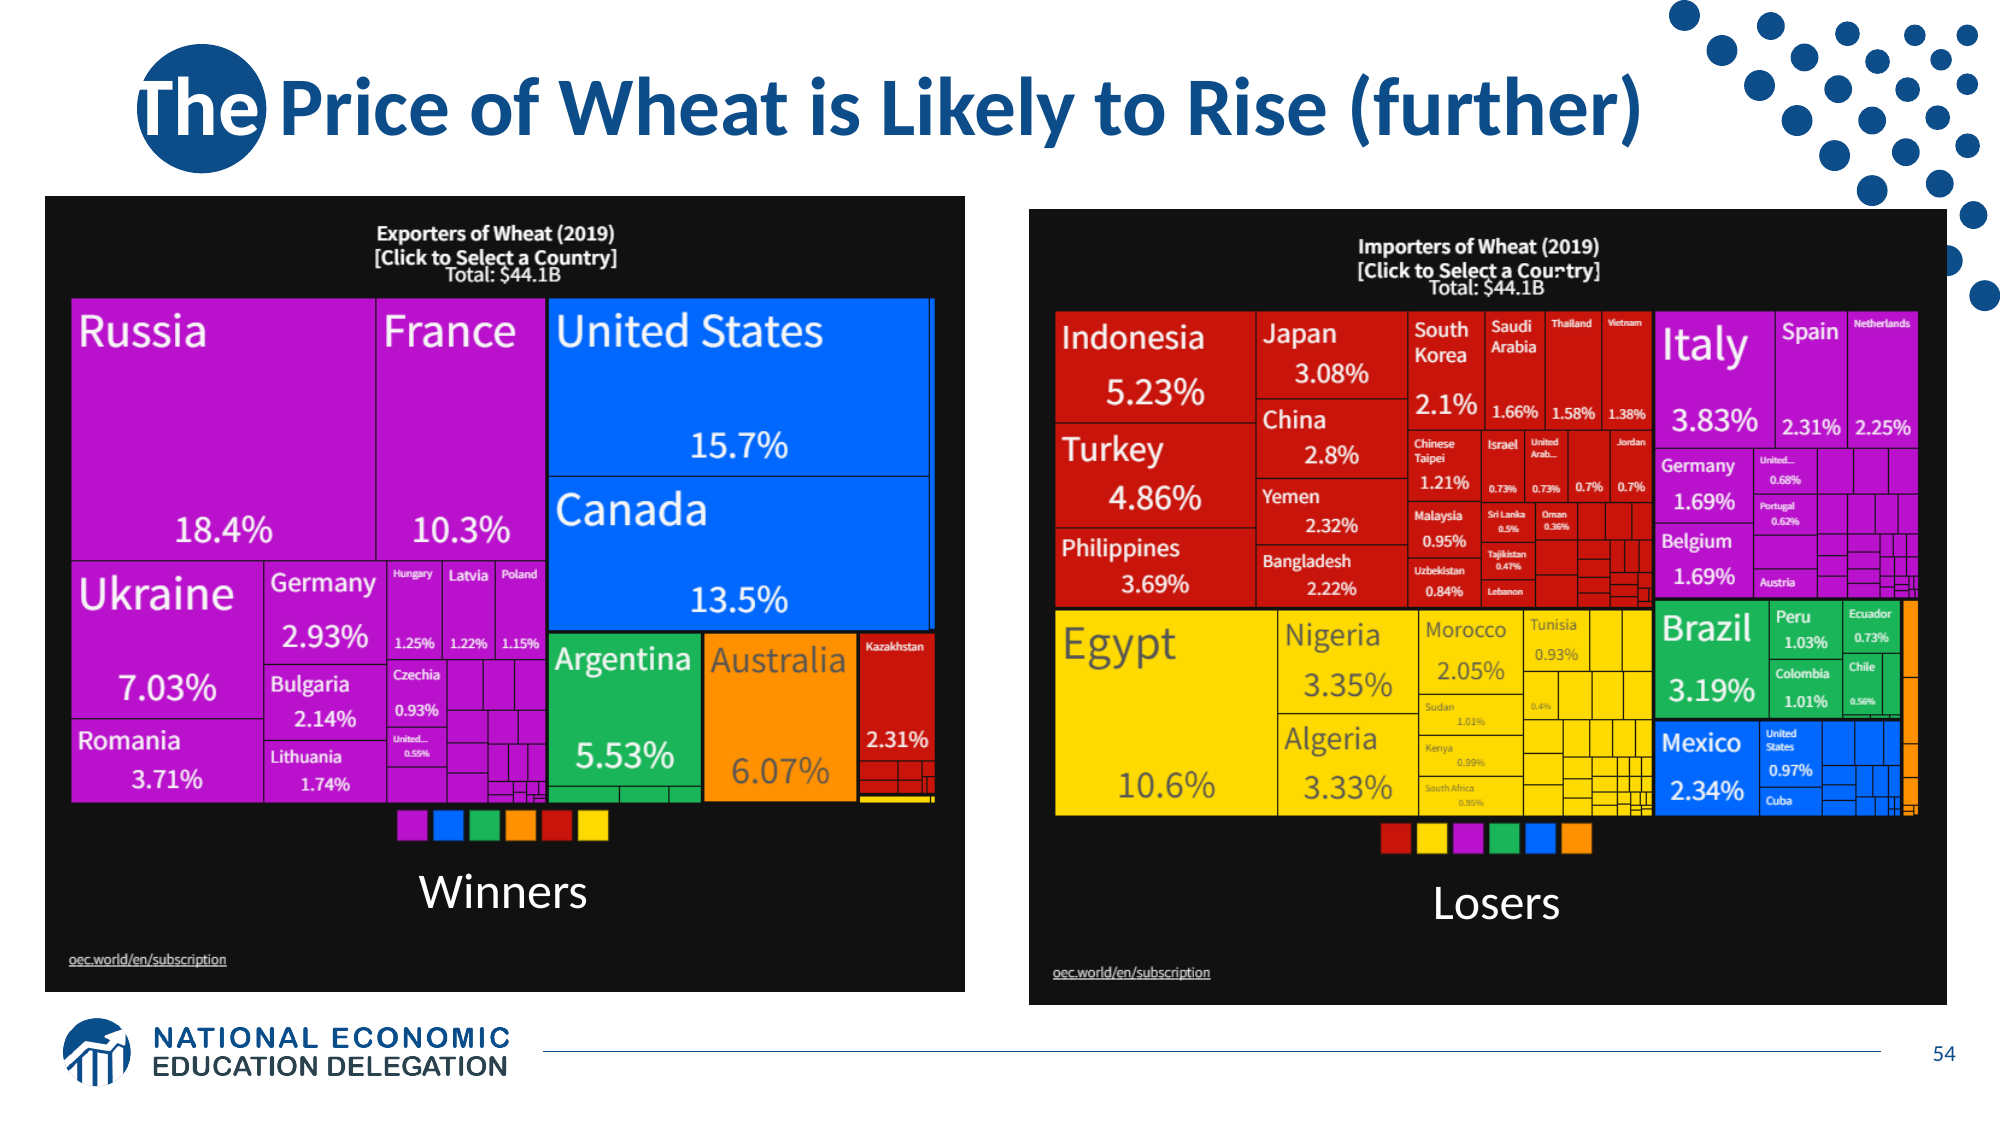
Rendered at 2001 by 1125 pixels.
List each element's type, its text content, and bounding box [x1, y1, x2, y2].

picture [44, 196, 965, 992]
title The Price of Wheat is Likely to Rise (further) [117, 0, 1843, 218]
slide_number 54 [1521, 1022, 1972, 1082]
picture [55, 1013, 520, 1091]
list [1029, 209, 1947, 1005]
